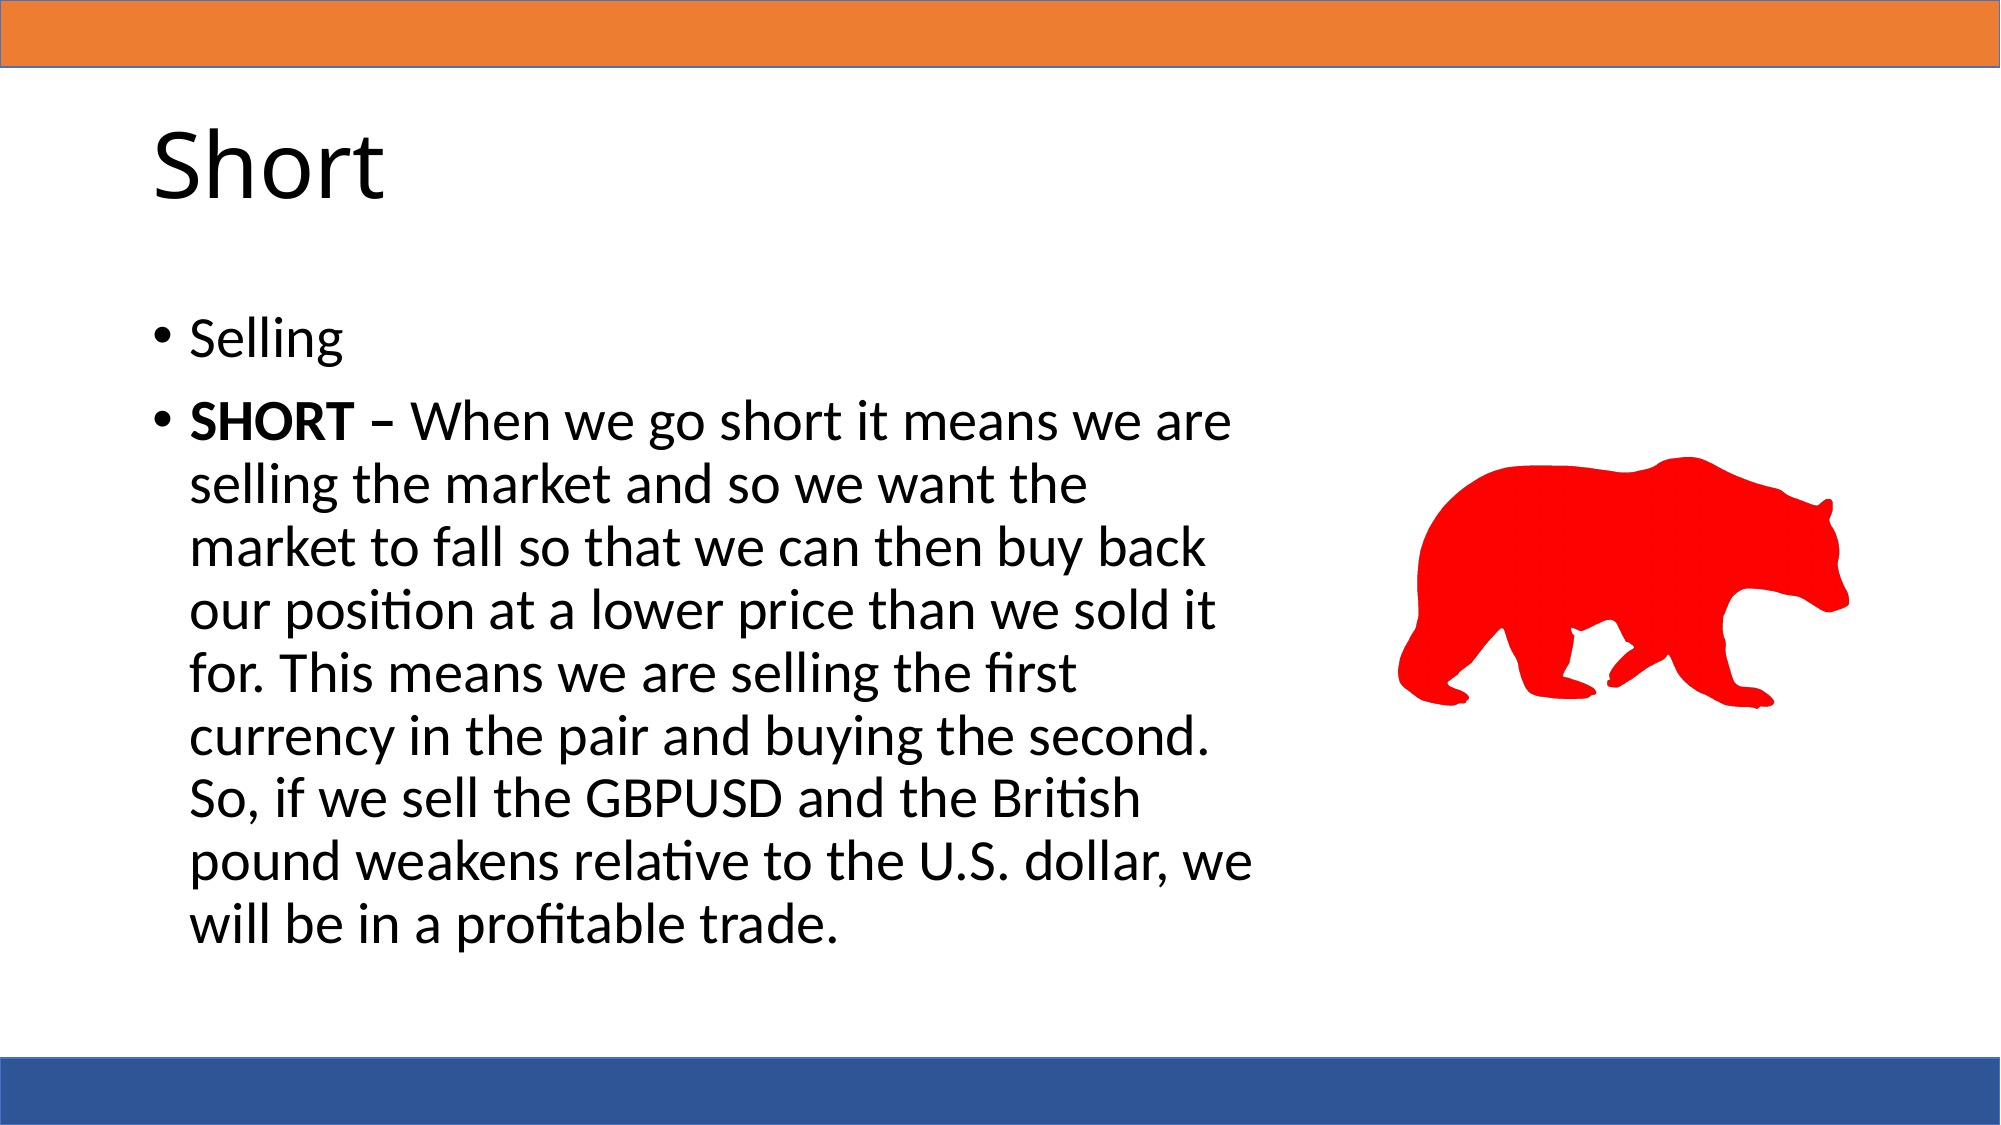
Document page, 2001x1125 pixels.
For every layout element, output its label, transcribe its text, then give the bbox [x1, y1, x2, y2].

title Short [137, 68, 1863, 278]
list Selling SHORT – When we go short it means we are selling the market and so we want the market to fall so that we can then buy back our position at a lower price than we sold it for. This means we are selling the first currency in the pair and buying the second. So, if we sell the GBPUSD and the British pound weakens relative to the U.S. dollar, we will be in a profitable trade. [137, 299, 1283, 1014]
text_box [0, 0, 2000, 68]
picture [1398, 457, 1849, 709]
text_box [0, 1057, 2000, 1125]
